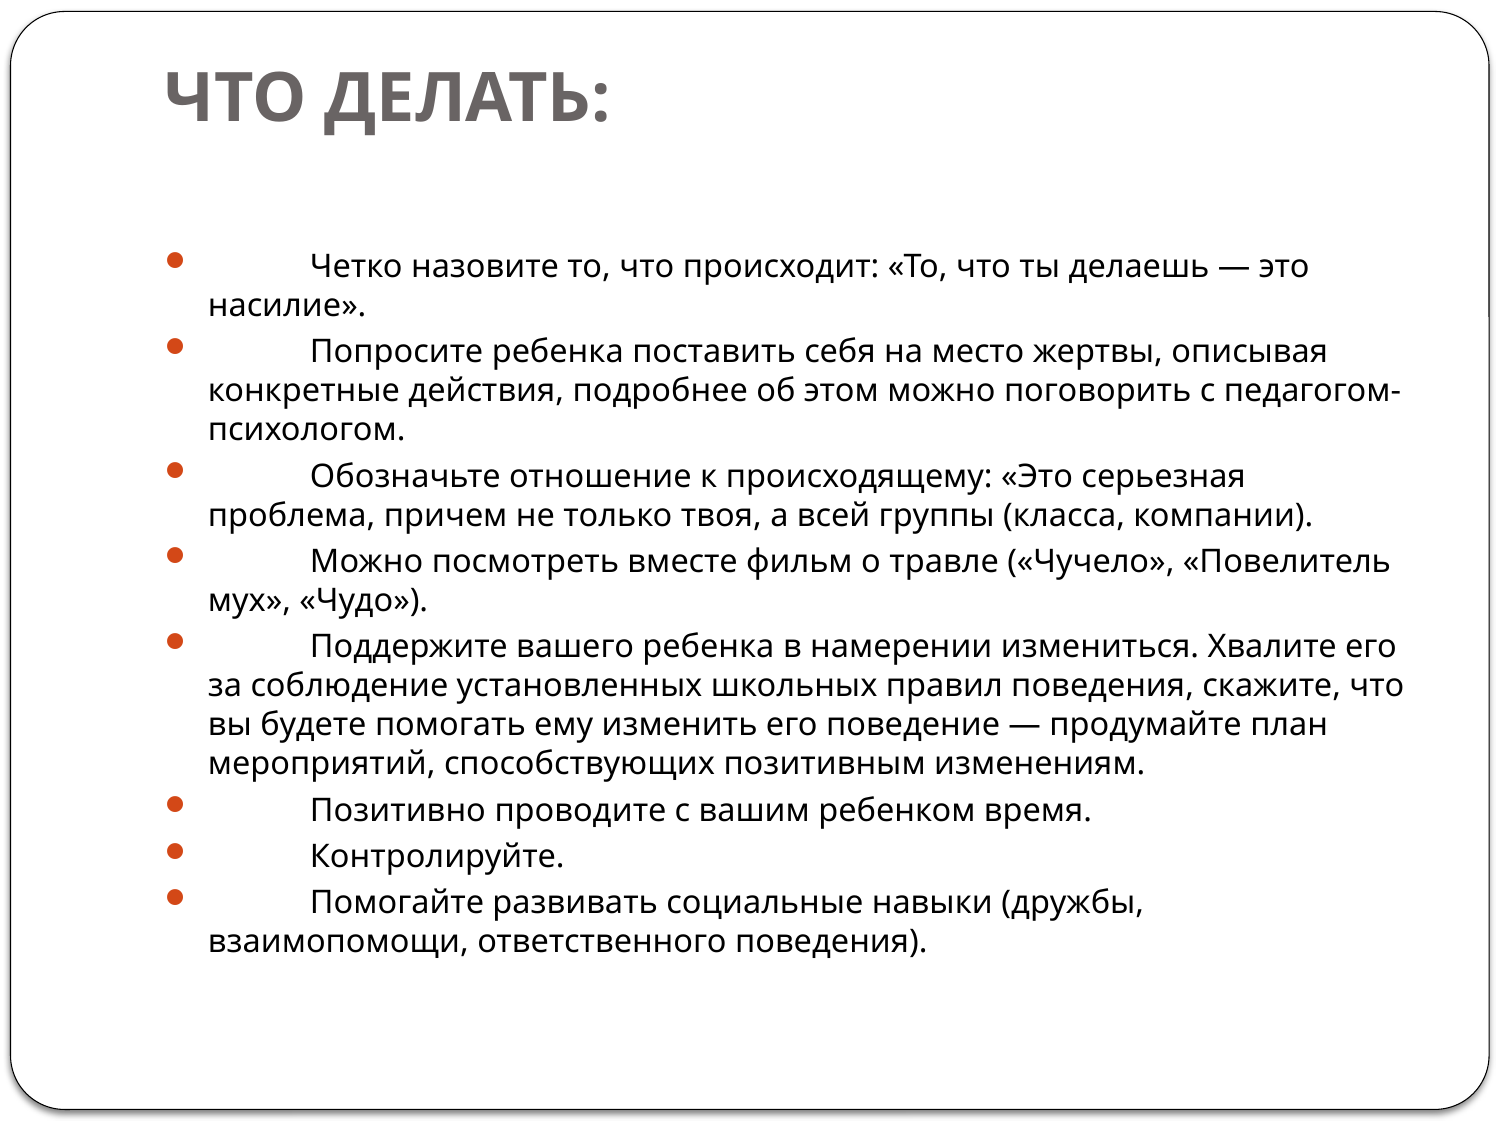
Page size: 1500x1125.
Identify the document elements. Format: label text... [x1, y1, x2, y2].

title ЧТО ДЕЛАТЬ: [150, 45, 1425, 233]
list Четко назовите то, что происходит: «То, что ты делаешь — это насилие». Попросите ребенка поставить себя на место жертвы, описывая конкретные действия, подробнее об этом можно поговорить с педагогом-психологом. Обозначьте отношение к происходящему: «Это серьезная проблема, причем не только твоя, а всей группы (класса, компании). Можно посмотреть вместе фильм о травле («Чучело», «Повелитель мух», «Чудо»). Поддержите вашего ребенка в намерении измениться. Хвалите его за соблюдение установленных школьных правил поведения, скажите, что вы будете помогать ему изменить его поведение — продумайте план мероприятий, способствующих позитивным изменениям. Позитивно проводите с вашим ребенком время. Контролируйте. Помогайте развивать социальные навыки (дружбы, взаимопомощи, ответственного поведения). [150, 237, 1425, 988]
